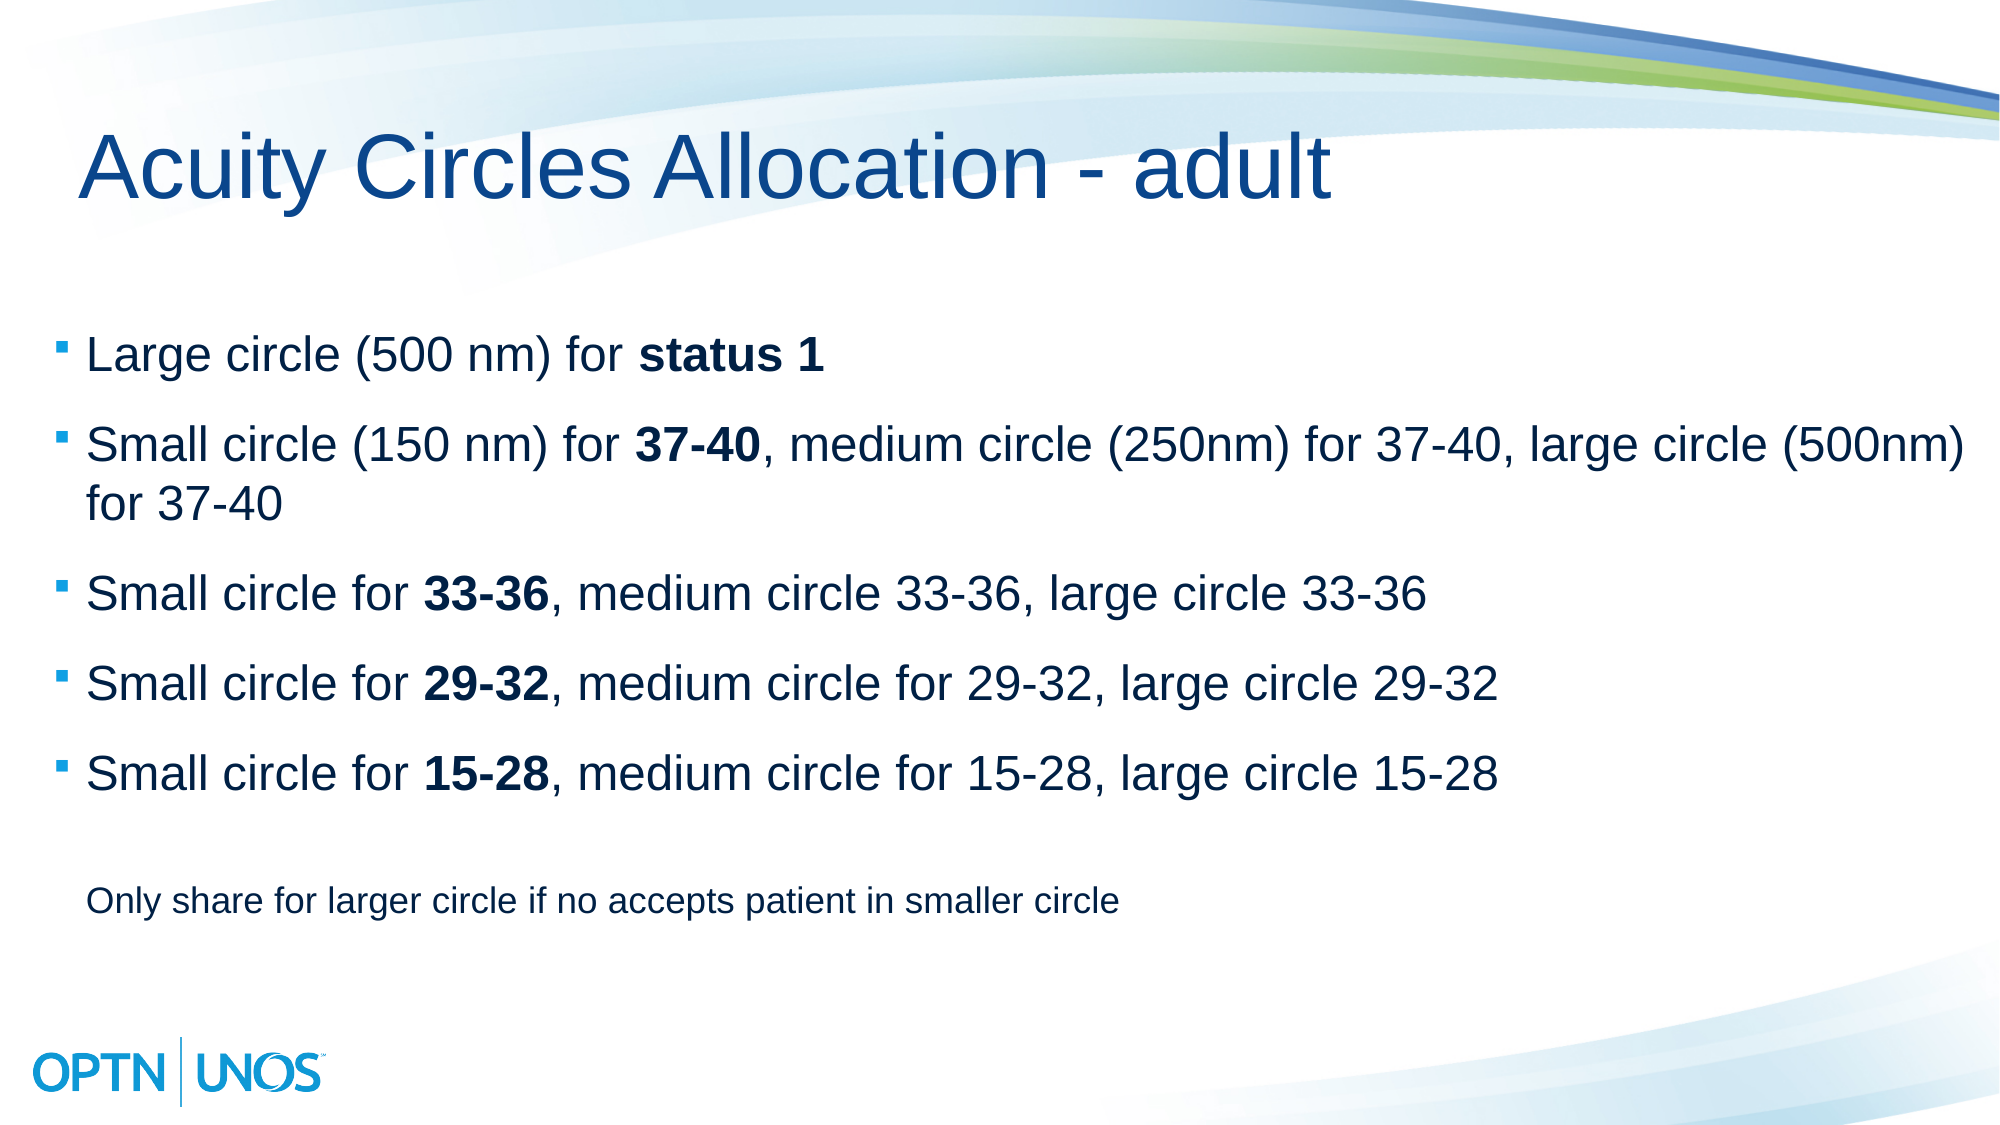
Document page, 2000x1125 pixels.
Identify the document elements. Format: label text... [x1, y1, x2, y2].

title Acuity Circles Allocation - adult [63, 92, 1563, 232]
picture [0, 0, 2000, 1125]
list Large circle (500 nm) for status 1 Small circle (150 nm) for 37-40, medium circle (250nm) for 37-40, large circle (500nm) for 37-40 Small circle for 33-36, medium circle 33-36, large circle 33-36 Small circle for 29-32, medium circle for 29-32, large circle 29-32 Small circle for 15-28, medium circle for 15-28, large circle 15-28 Only share for larger circle if no accepts patient in smaller circle [38, 314, 2000, 932]
